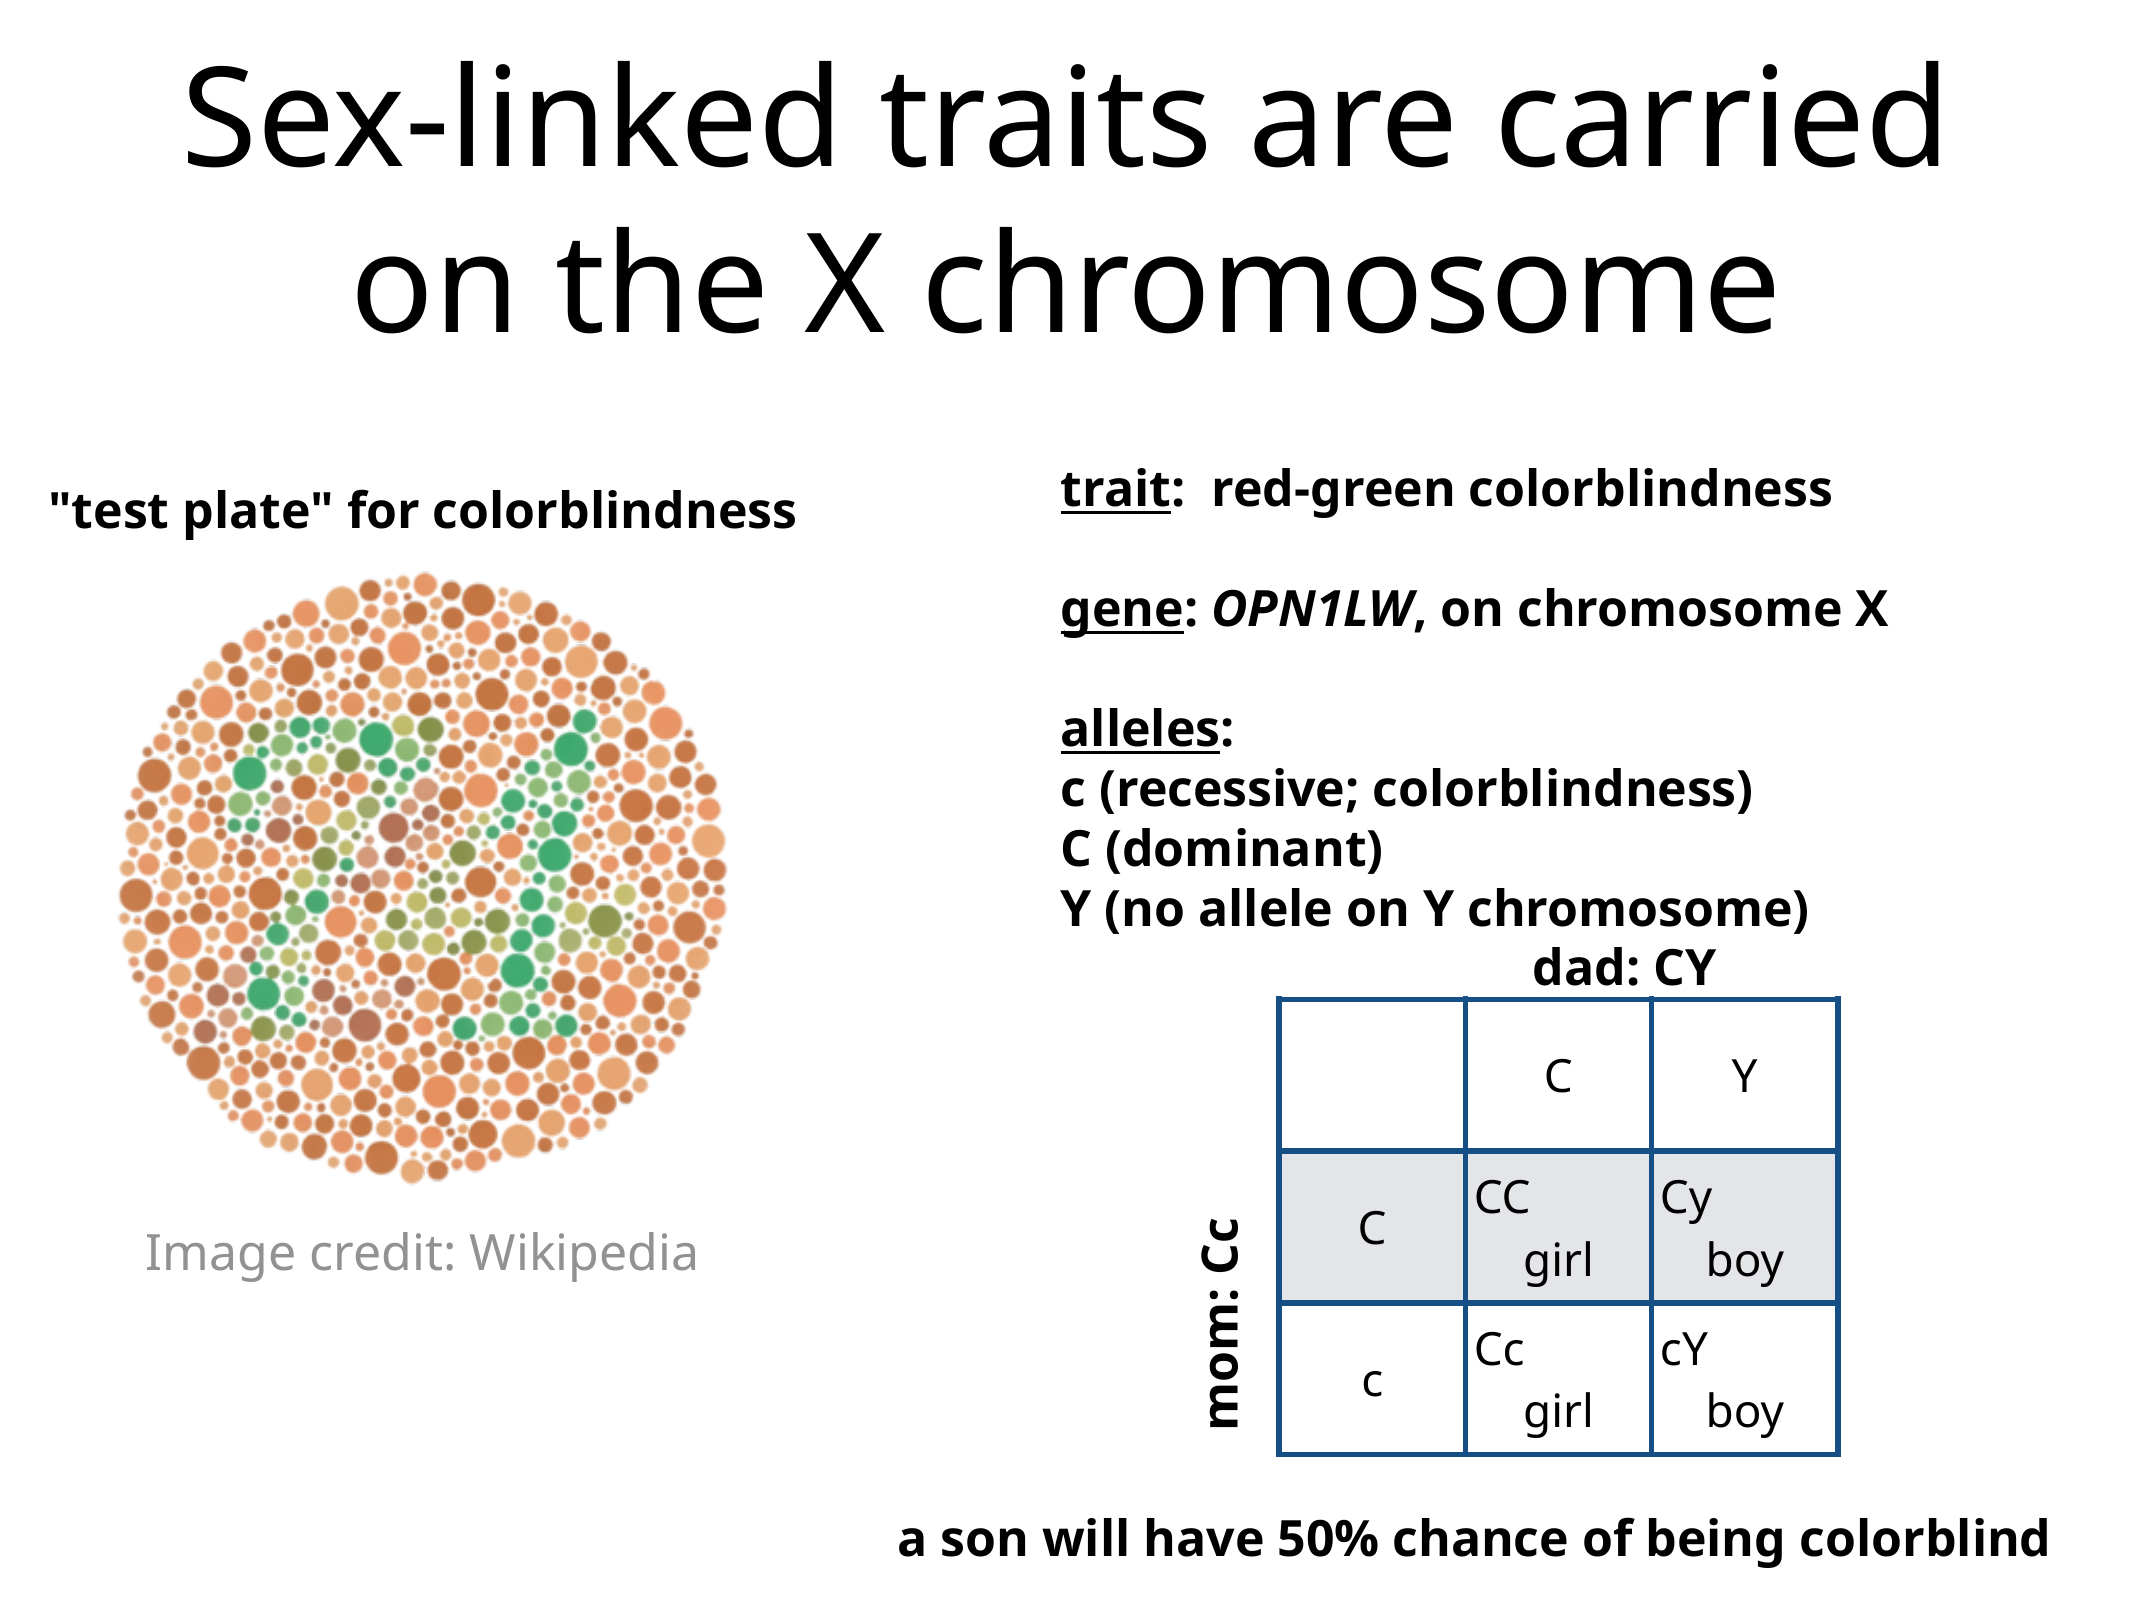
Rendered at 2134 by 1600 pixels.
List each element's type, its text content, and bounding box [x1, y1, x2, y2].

text_box dad: CY [1485, 927, 1726, 1004]
text_box a son will have 50% chance of being colorblind [889, 1498, 2061, 1575]
text_box Image credit: Wikipedia [137, 1212, 709, 1289]
table_cell C [1282, 1154, 1463, 1300]
table_cell CC girl [1468, 1154, 1649, 1300]
table_cell cY boy [1654, 1306, 1835, 1452]
text_box mom: Cc [1179, 1209, 1256, 1440]
table_cell Cy boy [1654, 1154, 1835, 1300]
table_header Y [1654, 1002, 1835, 1148]
table_cell Cc girl [1468, 1306, 1649, 1452]
table_header C [1468, 1002, 1649, 1148]
title Sex-linked traits are carried on the X chromosome [155, 16, 1978, 372]
text_box "test plate" for colorblindness [40, 469, 806, 547]
table_header [1282, 1002, 1463, 1148]
table_cell c [1282, 1306, 1463, 1452]
picture [110, 566, 736, 1192]
text_box trait: red-green colorblindness gene: OPN1LW, on chromosome X alleles: c (recessive; colorblindness) C (dominant) Y (no allele on Y chromosome) [1052, 448, 1898, 946]
